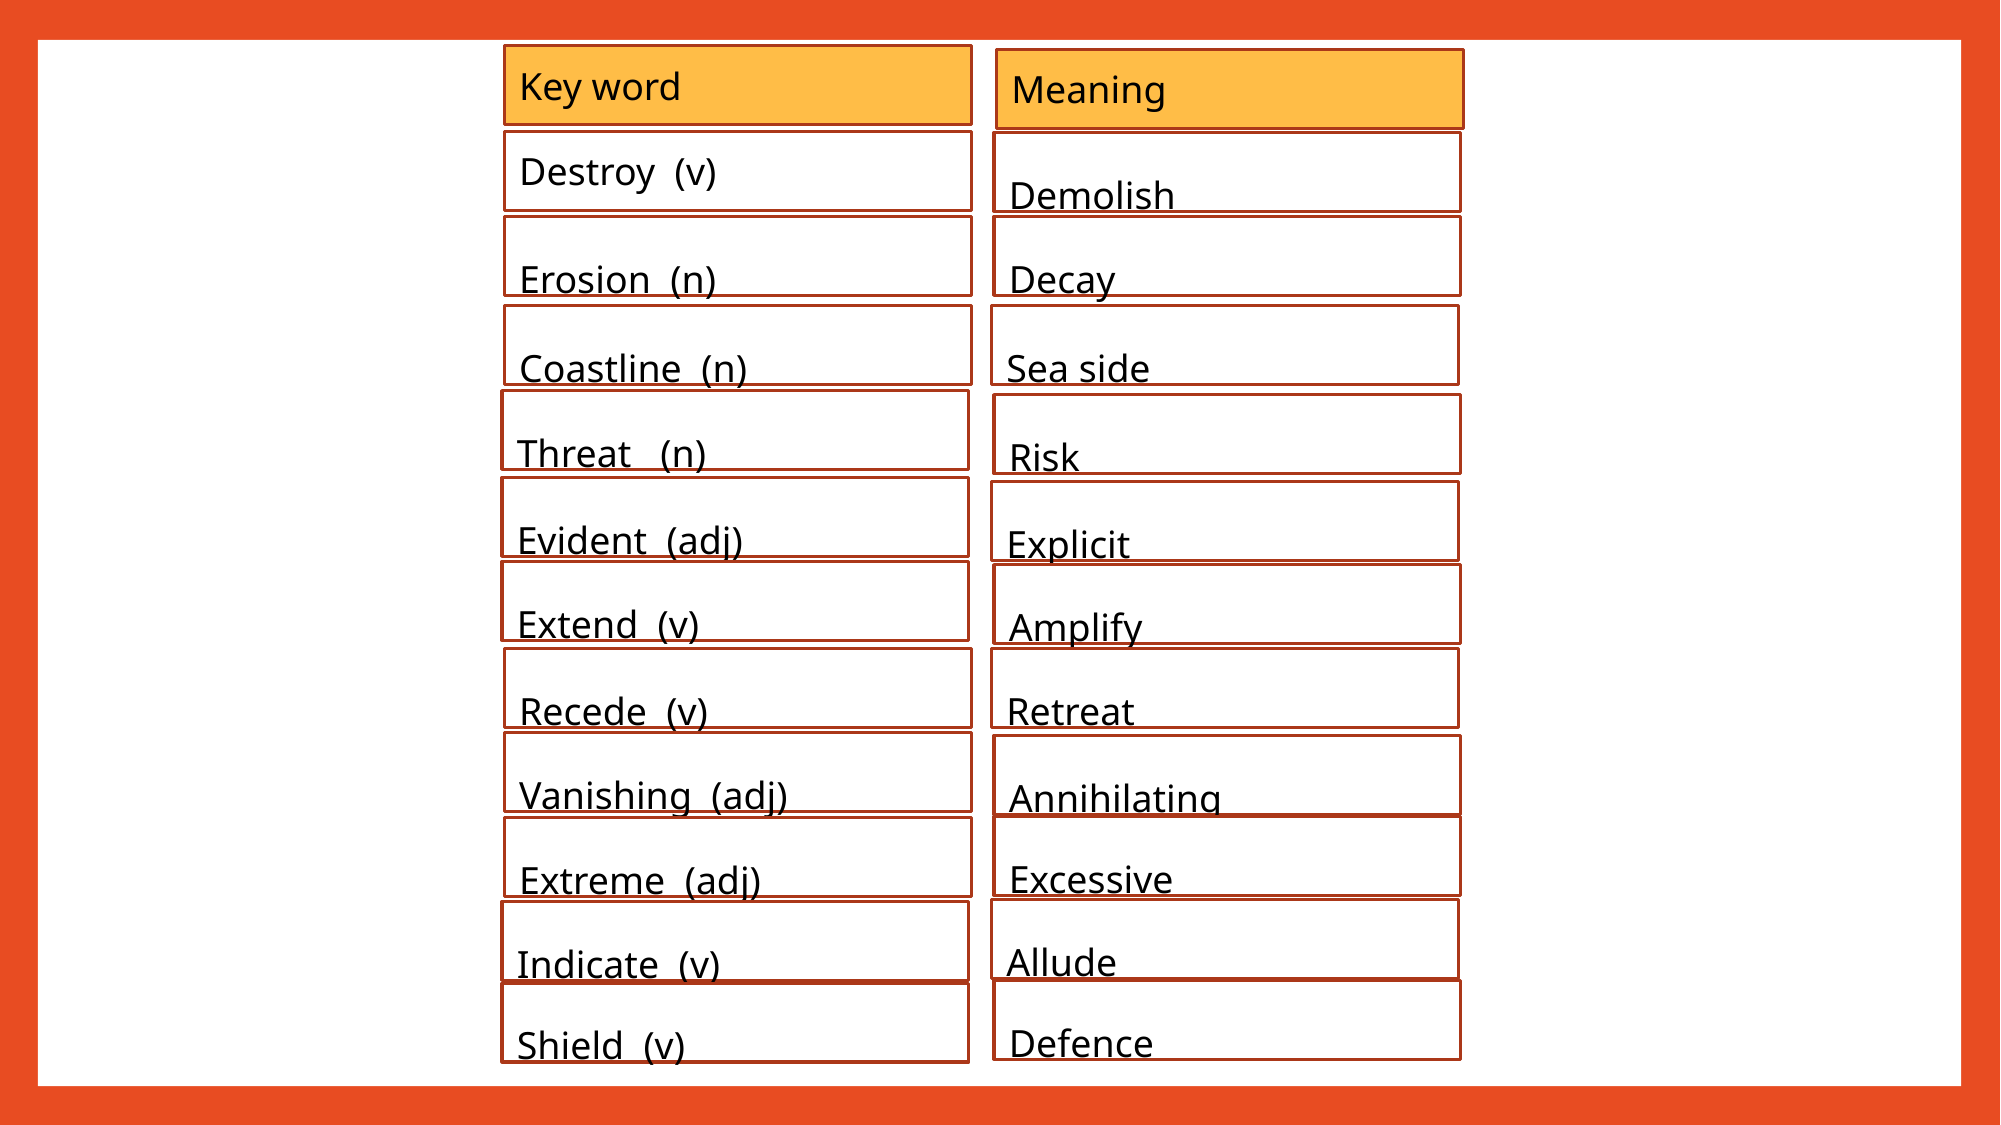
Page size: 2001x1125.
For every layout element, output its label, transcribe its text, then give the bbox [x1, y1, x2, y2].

text_box Allude [990, 898, 1460, 980]
text_box Recede (v) [503, 647, 973, 729]
text_box Vanishing (adj) [503, 731, 973, 813]
text_box Indicate (v) [500, 900, 970, 982]
text_box Evident (adj) [500, 476, 970, 558]
text_box Shield (v) [500, 982, 970, 1064]
text_box Demolish [992, 131, 1462, 213]
text_box Threat (n) [500, 389, 970, 471]
text_box Decay [992, 215, 1462, 297]
text_box Sea side [990, 304, 1460, 386]
text_box Extend (v) [500, 560, 970, 642]
text_box Coastline (n) [503, 304, 973, 386]
text_box Defence [992, 979, 1462, 1061]
text_box Erosion (n) [503, 215, 973, 297]
text_box Key word [503, 44, 973, 126]
text_box Retreat [990, 647, 1460, 729]
text_box Explicit [990, 480, 1460, 562]
text_box Meaning [995, 48, 1465, 130]
text_box Destroy (v) [503, 130, 973, 212]
text_box Amplify [992, 563, 1462, 645]
text_box Annihilating [992, 734, 1462, 815]
text_box Risk [992, 393, 1462, 475]
text_box Excessive [992, 815, 1462, 897]
text_box Extreme (adj) [503, 816, 973, 898]
